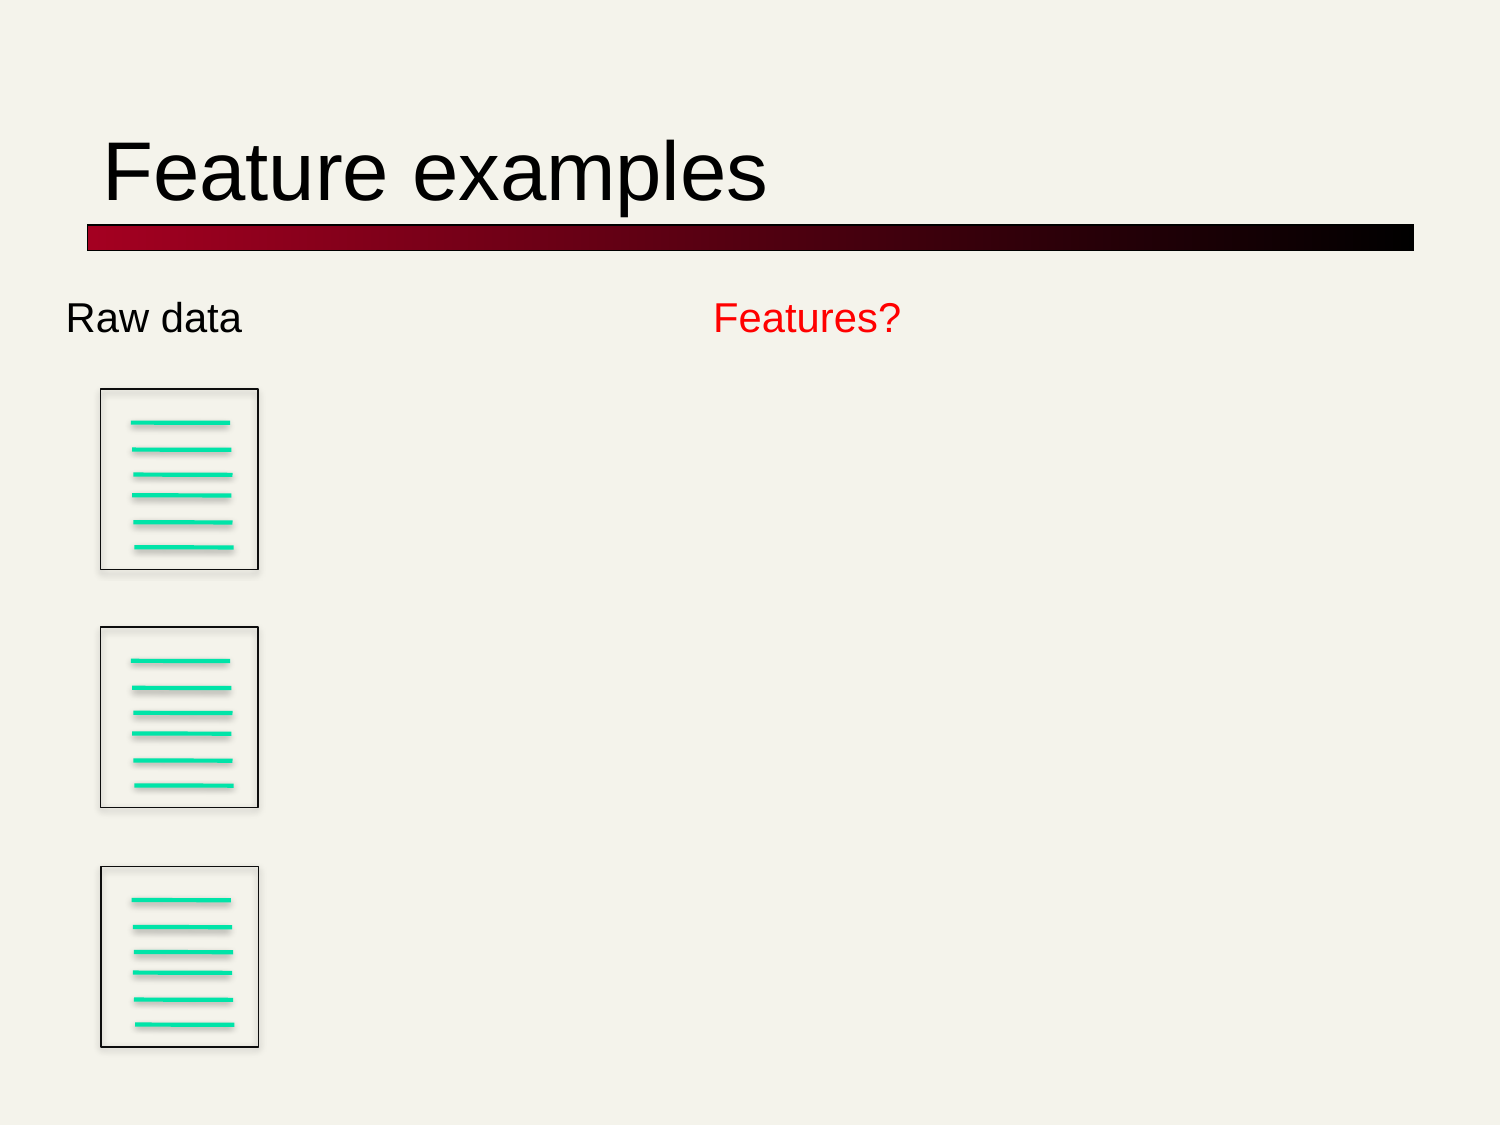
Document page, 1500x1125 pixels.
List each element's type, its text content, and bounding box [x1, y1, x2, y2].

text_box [100, 626, 259, 808]
title Feature examples [87, 62, 1413, 226]
text_box Raw data [50, 283, 258, 349]
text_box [100, 866, 259, 1048]
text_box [100, 388, 259, 570]
text_box Features? [698, 283, 1127, 349]
